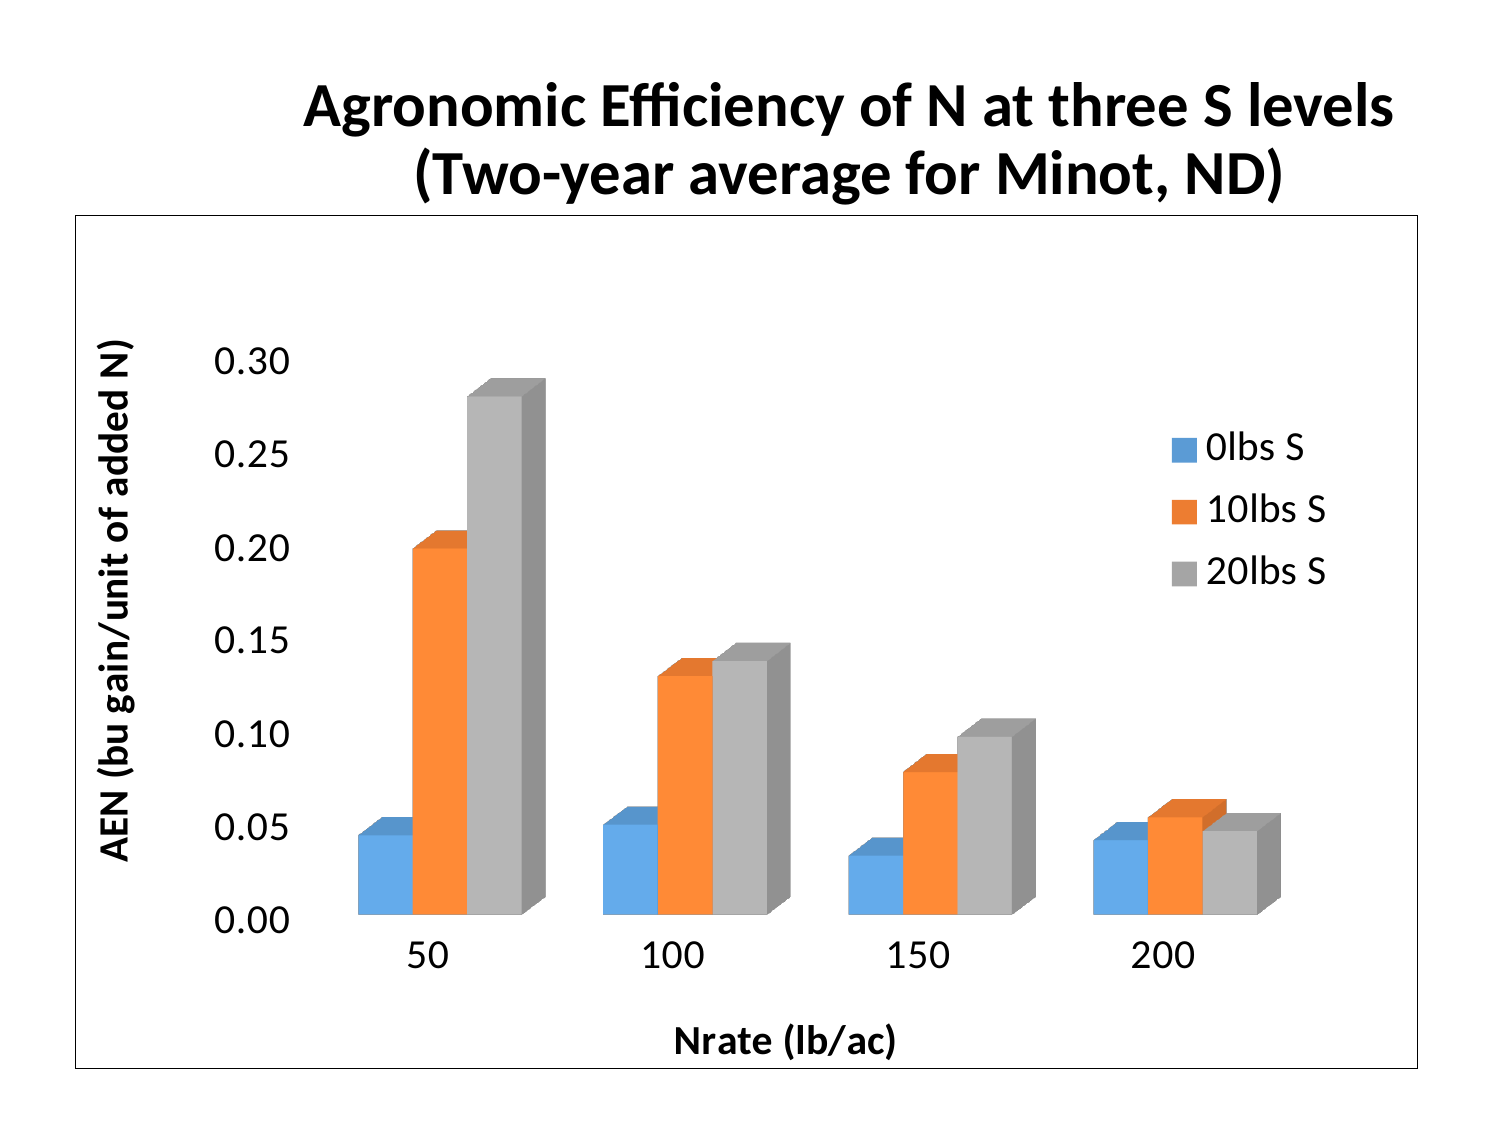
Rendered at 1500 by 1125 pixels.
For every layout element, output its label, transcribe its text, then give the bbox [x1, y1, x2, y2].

chart [74, 215, 1418, 1079]
title Agronomic Efficiency of N at three S levels (Two-year average for Minot, ND) [236, 64, 1463, 216]
